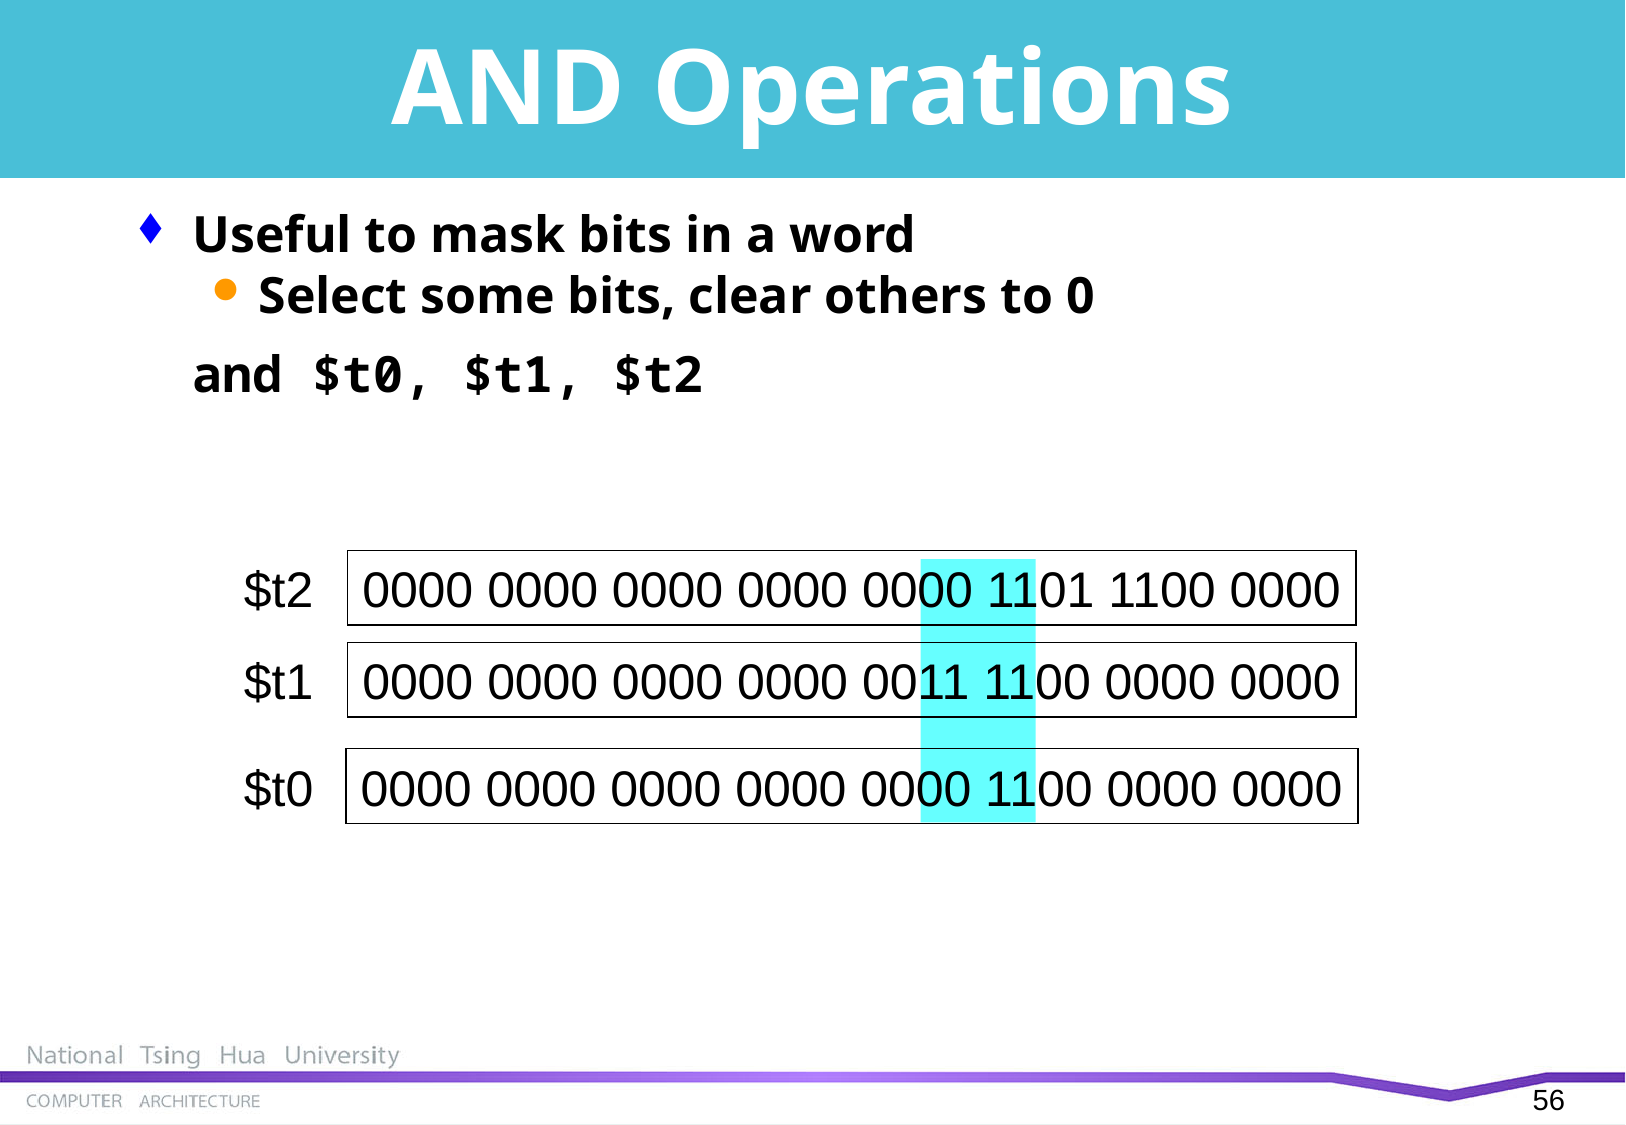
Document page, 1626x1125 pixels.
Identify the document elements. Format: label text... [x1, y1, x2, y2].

text_box [920, 626, 1036, 642]
text_box 0000 0000 0000 0000 0011 1100 0000 0000 [347, 642, 1357, 718]
text_box 0000 0000 0000 0000 0000 1100 0000 0000 [345, 748, 1359, 824]
text_box $t1 [229, 642, 329, 718]
slide_number 55 [1241, 1060, 1581, 1125]
picture [0, 0, 1626, 1125]
list Useful to mask bits in a word Select some bits, clear others to 0 and $t0, $t1, $t2 [121, 202, 1504, 541]
text_box $t2 [229, 550, 329, 626]
title AND Operations [121, 19, 1504, 167]
text_box $t0 [229, 748, 329, 824]
text_box 0000 0000 0000 0000 0000 1101 1100 0000 [347, 550, 1357, 626]
text_box [920, 718, 1036, 748]
